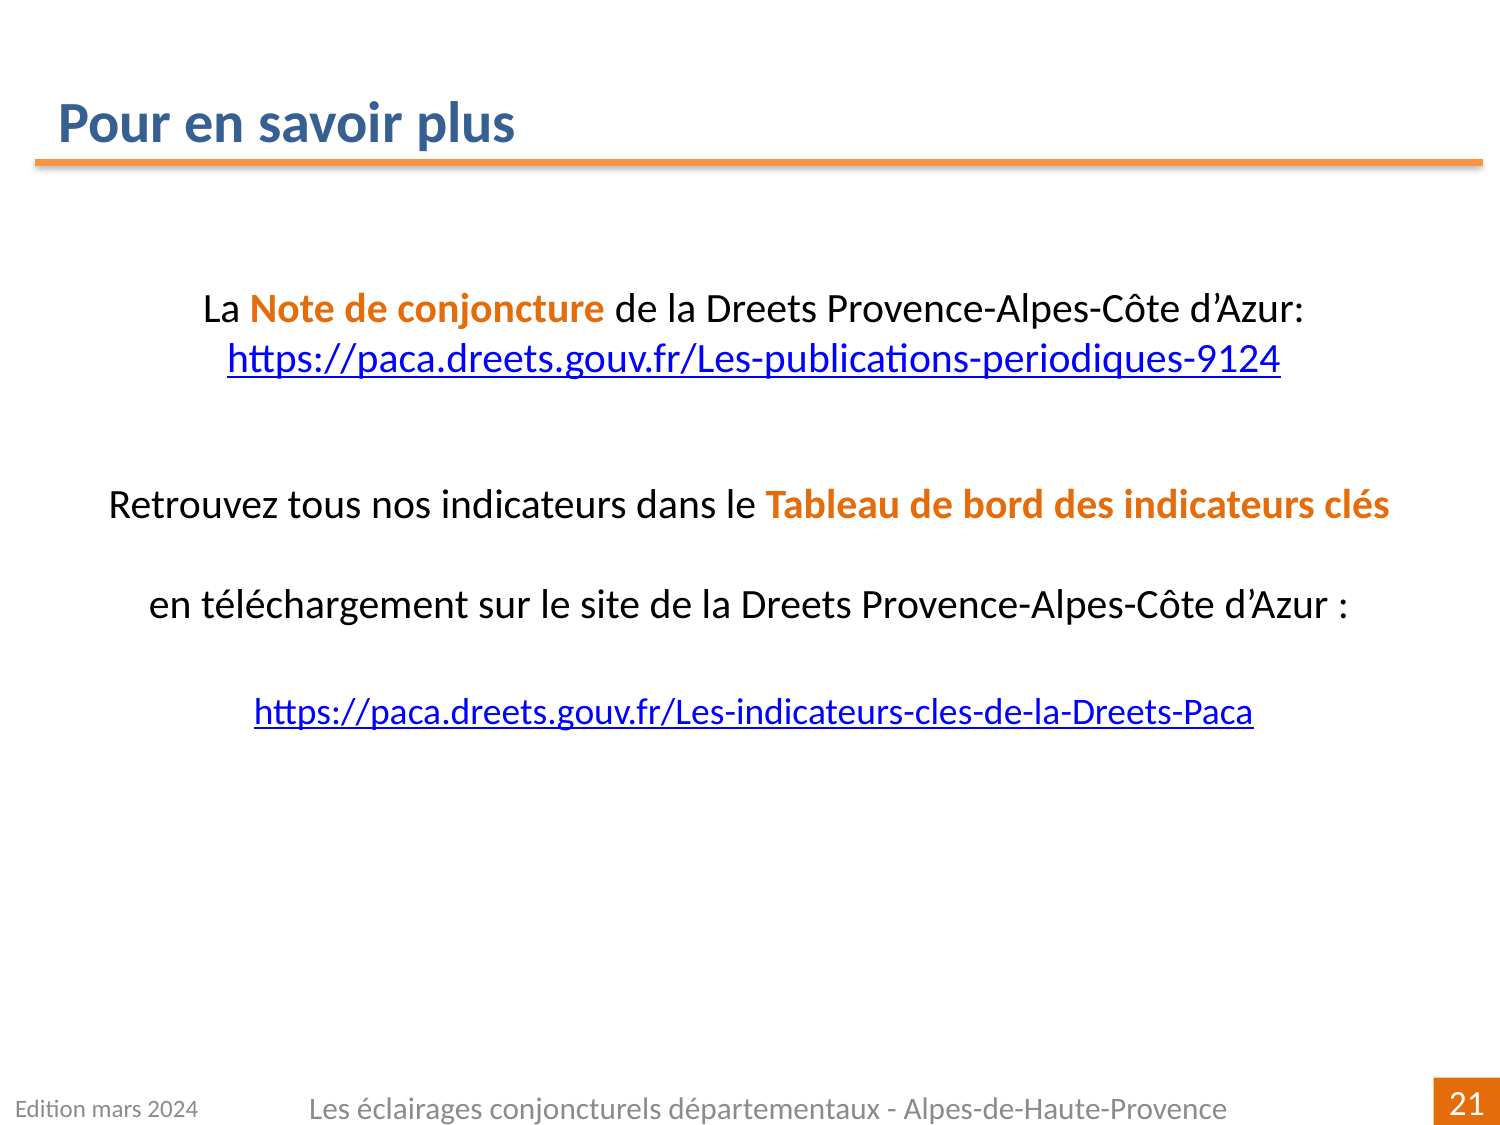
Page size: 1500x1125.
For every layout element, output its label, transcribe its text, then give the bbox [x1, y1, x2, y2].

text_box La Note de conjoncture de la Dreets Provence-Alpes-Côte d’Azur: https://paca.dreets.gouv.fr/Les-publications-periodiques-9124 Retrouvez tous nos indicateurs dans le Tableau de bord des indicateurs clés en téléchargement sur le site de la Dreets Provence-Alpes-Côte d’Azur : https://paca.dreets.gouv.fr/Les-indicateurs-cles-de-la-Dreets-Paca [74, 183, 1434, 1017]
footer Les éclairages conjoncturels départementaux - Alpes-de-Haute-Provence [350, 1077, 1249, 1125]
slide_number Edition mars 2024 [0, 1077, 350, 1125]
slide_number 21 [1433, 1077, 1500, 1125]
text_box Pour en savoir plus [43, 76, 1457, 158]
